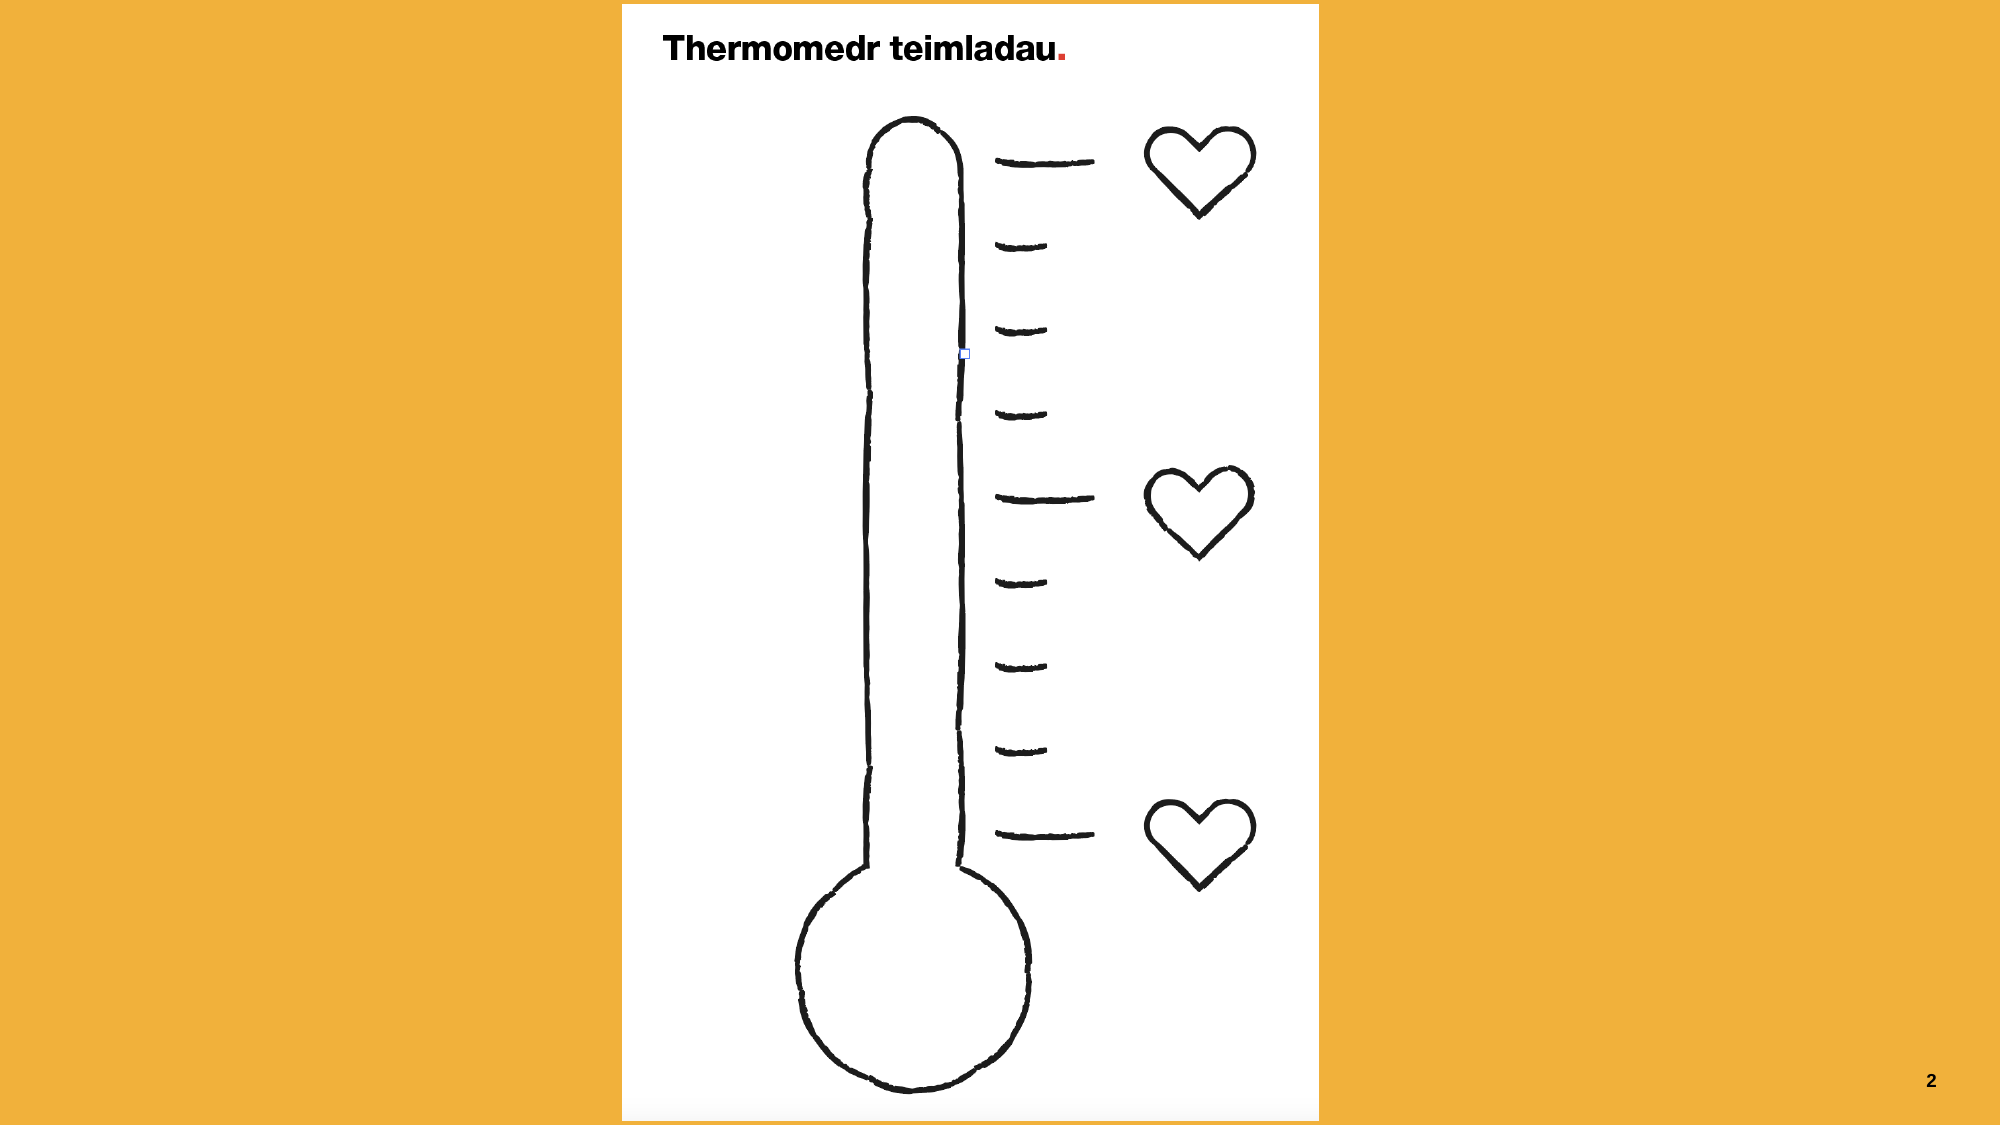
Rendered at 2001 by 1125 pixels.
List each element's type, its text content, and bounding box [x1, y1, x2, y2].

picture [621, 4, 1320, 1121]
slide_number 2 [1847, 1068, 1937, 1092]
